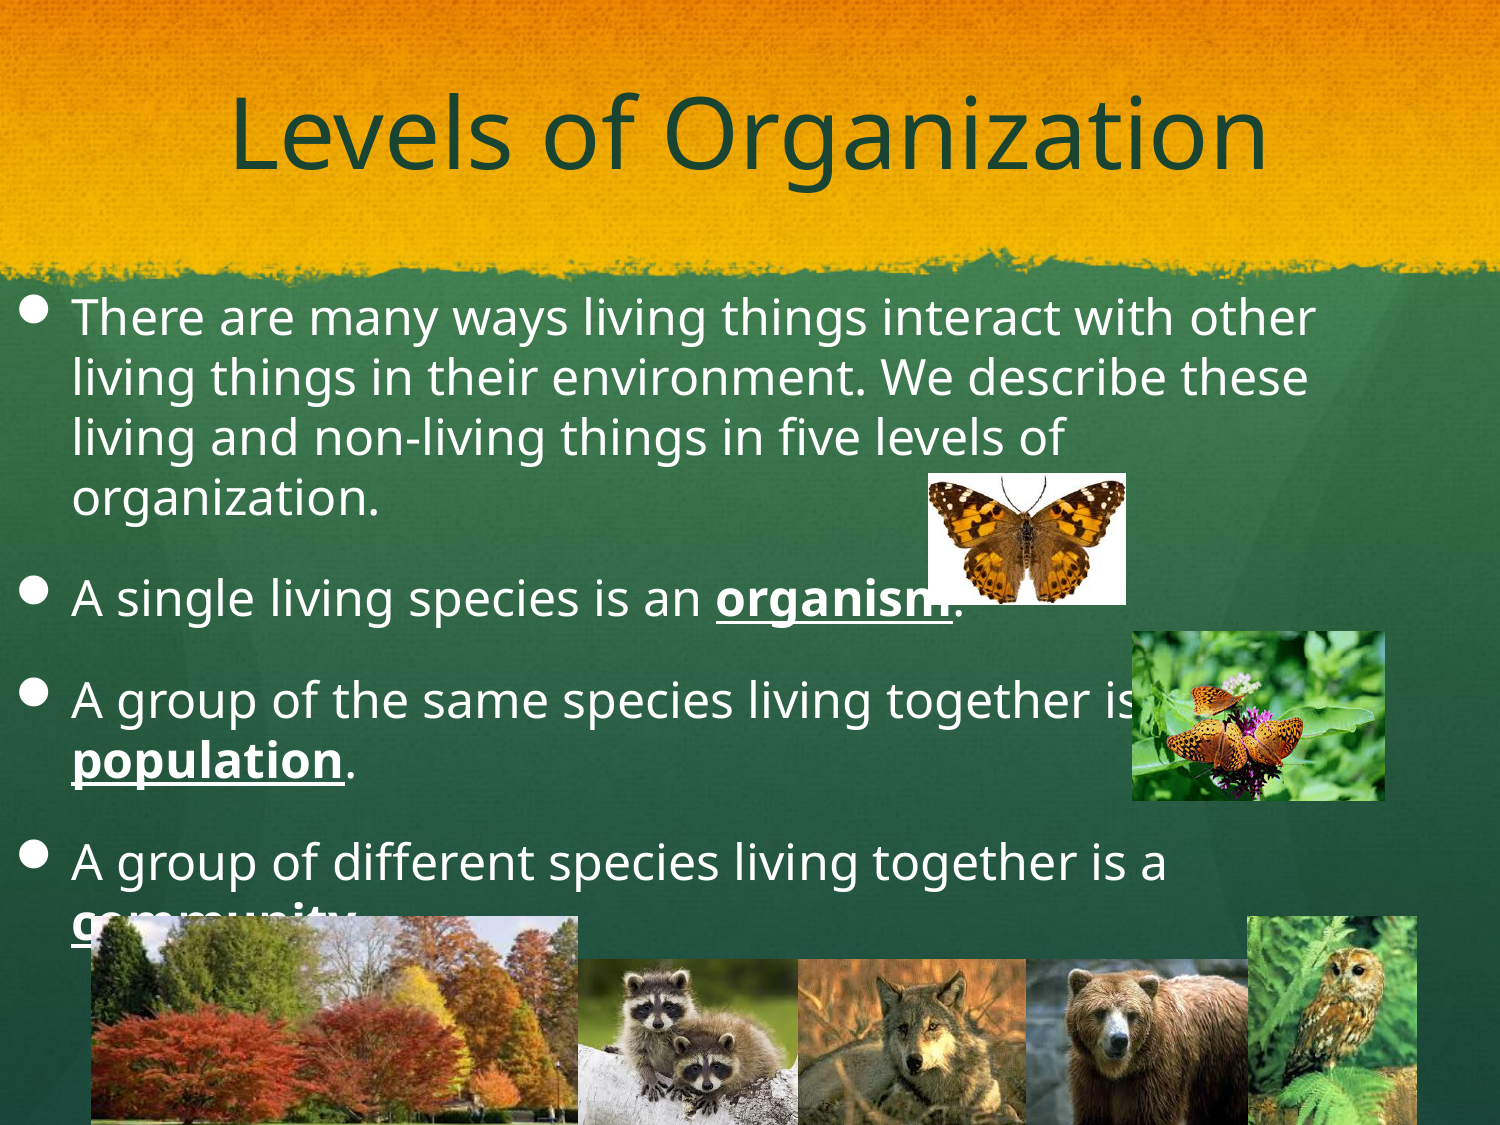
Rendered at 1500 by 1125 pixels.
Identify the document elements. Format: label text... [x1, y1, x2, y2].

picture [927, 472, 1127, 606]
picture [0, 0, 1500, 1125]
title Levels of Organization [125, 13, 1375, 246]
list There are many ways living things interact with other living things in their environment. We describe these living and non-living things in five levels of organization. A single living species is an organism. A group of the same species living together is a population. A group of different species living together is a community. [0, 277, 1375, 1026]
